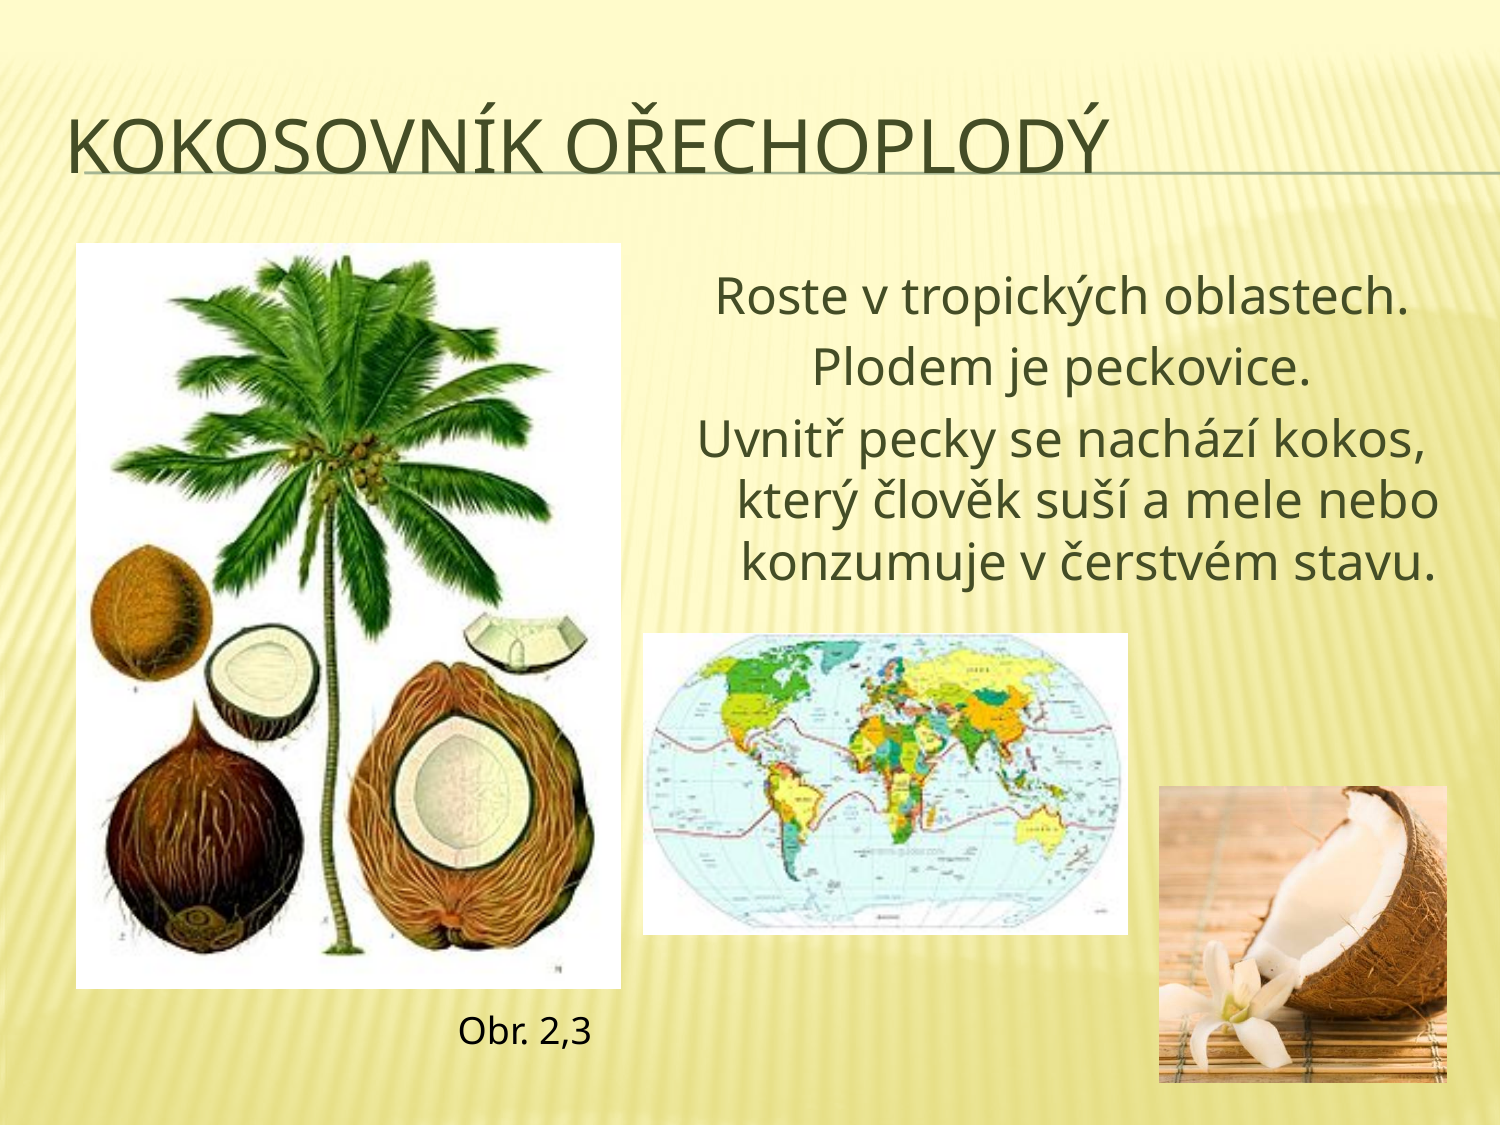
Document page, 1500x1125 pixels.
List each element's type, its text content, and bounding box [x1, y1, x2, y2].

picture [1158, 786, 1448, 1083]
list Roste v tropických oblastech. Plodem je peckovice. Uvnitř pecky se nachází kokos, který člověk suší a mele nebo konzumuje v čerstvém stavu. [630, 255, 1500, 603]
picture [76, 243, 621, 990]
text_box Obr. 2,3 [442, 999, 632, 1060]
title Kokosovník ořechoplodý [49, 75, 1475, 213]
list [643, 632, 1129, 936]
